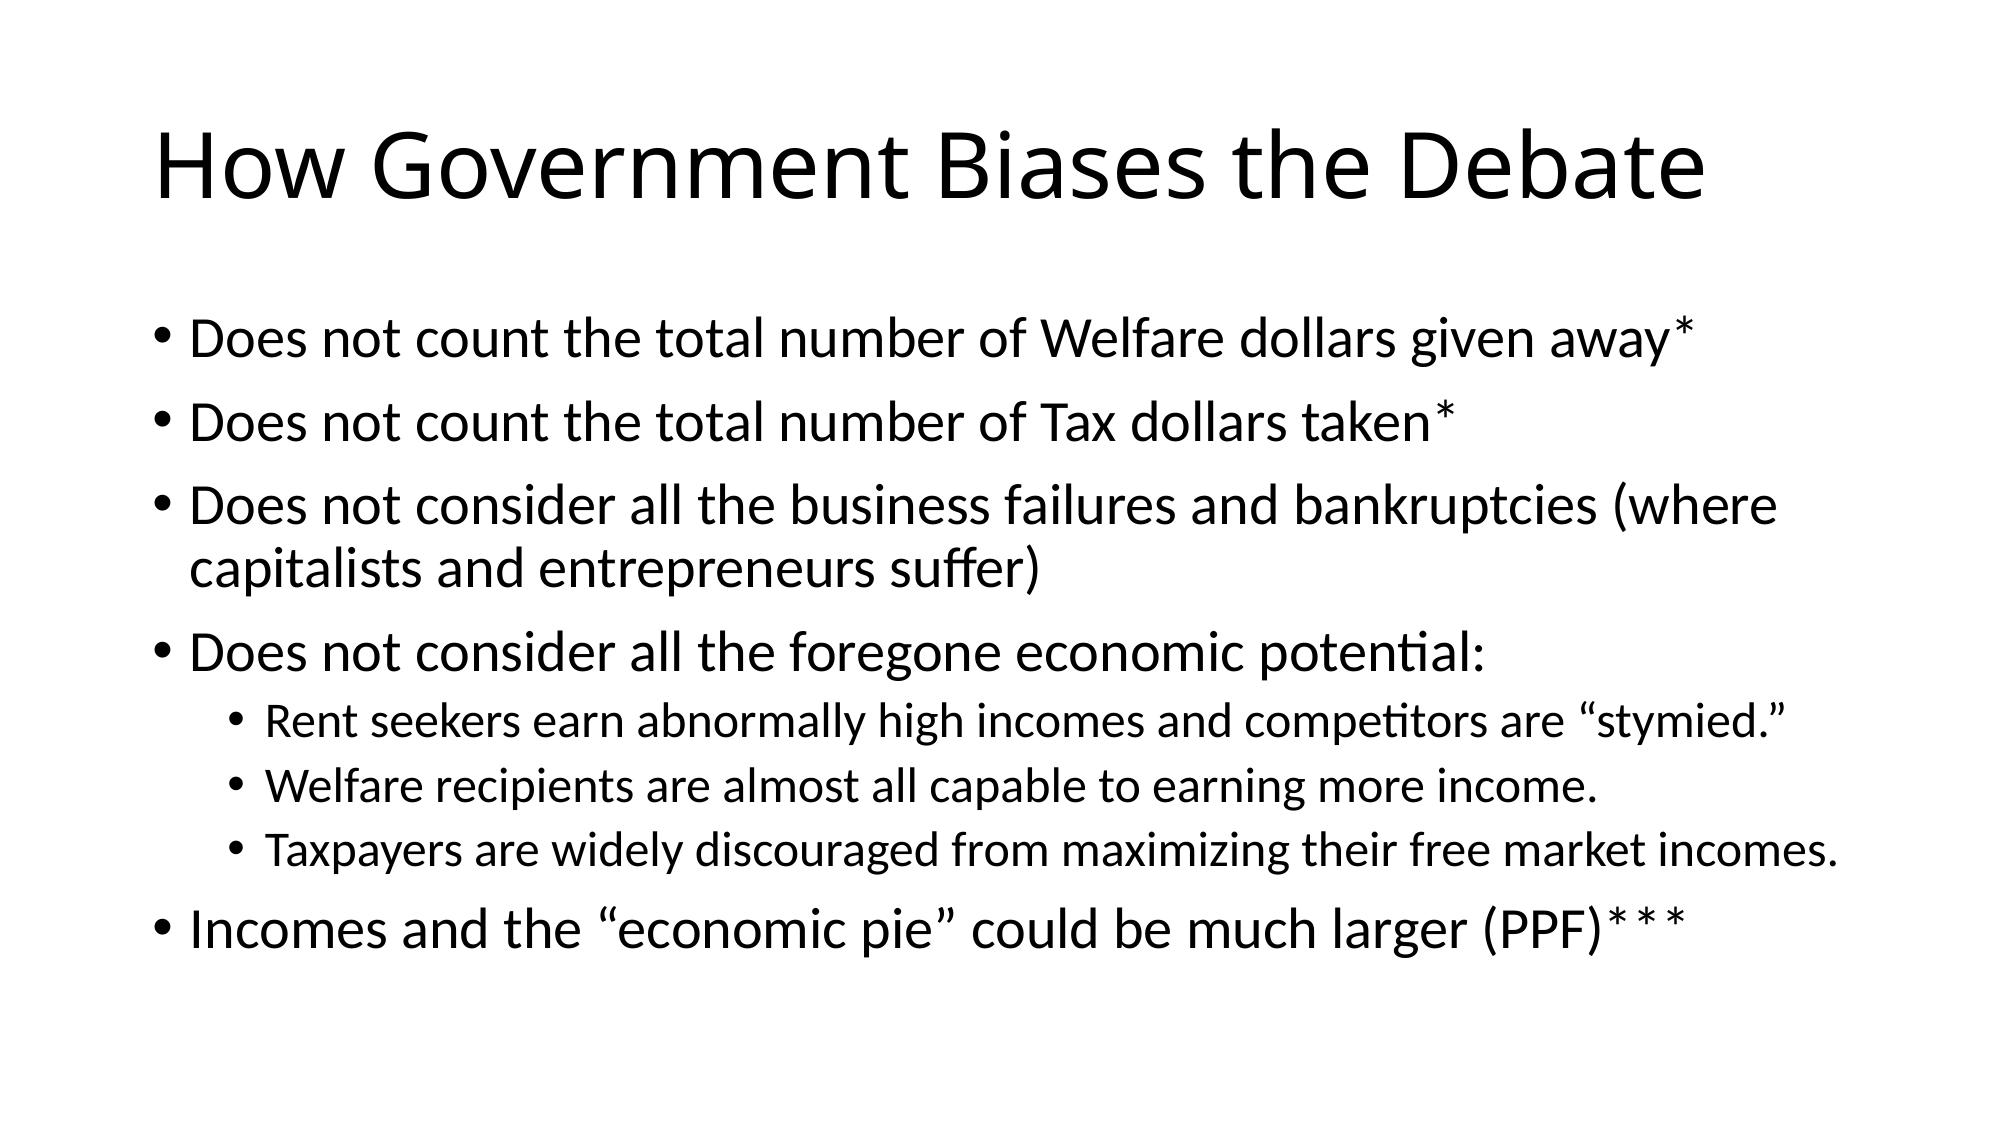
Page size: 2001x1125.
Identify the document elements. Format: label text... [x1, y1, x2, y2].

title How Government Biases the Debate [137, 59, 1863, 278]
list Does not count the total number of Welfare dollars given away* Does not count the total number of Tax dollars taken* Does not consider all the business failures and bankruptcies (where capitalists and entrepreneurs suffer) Does not consider all the foregone economic potential: Rent seekers earn abnormally high incomes and competitors are “stymied.” Welfare recipients are almost all capable to earning more income. Taxpayers are widely discouraged from maximizing their free market incomes. Incomes and the “economic pie” could be much larger (PPF)*** [137, 299, 1863, 1014]
